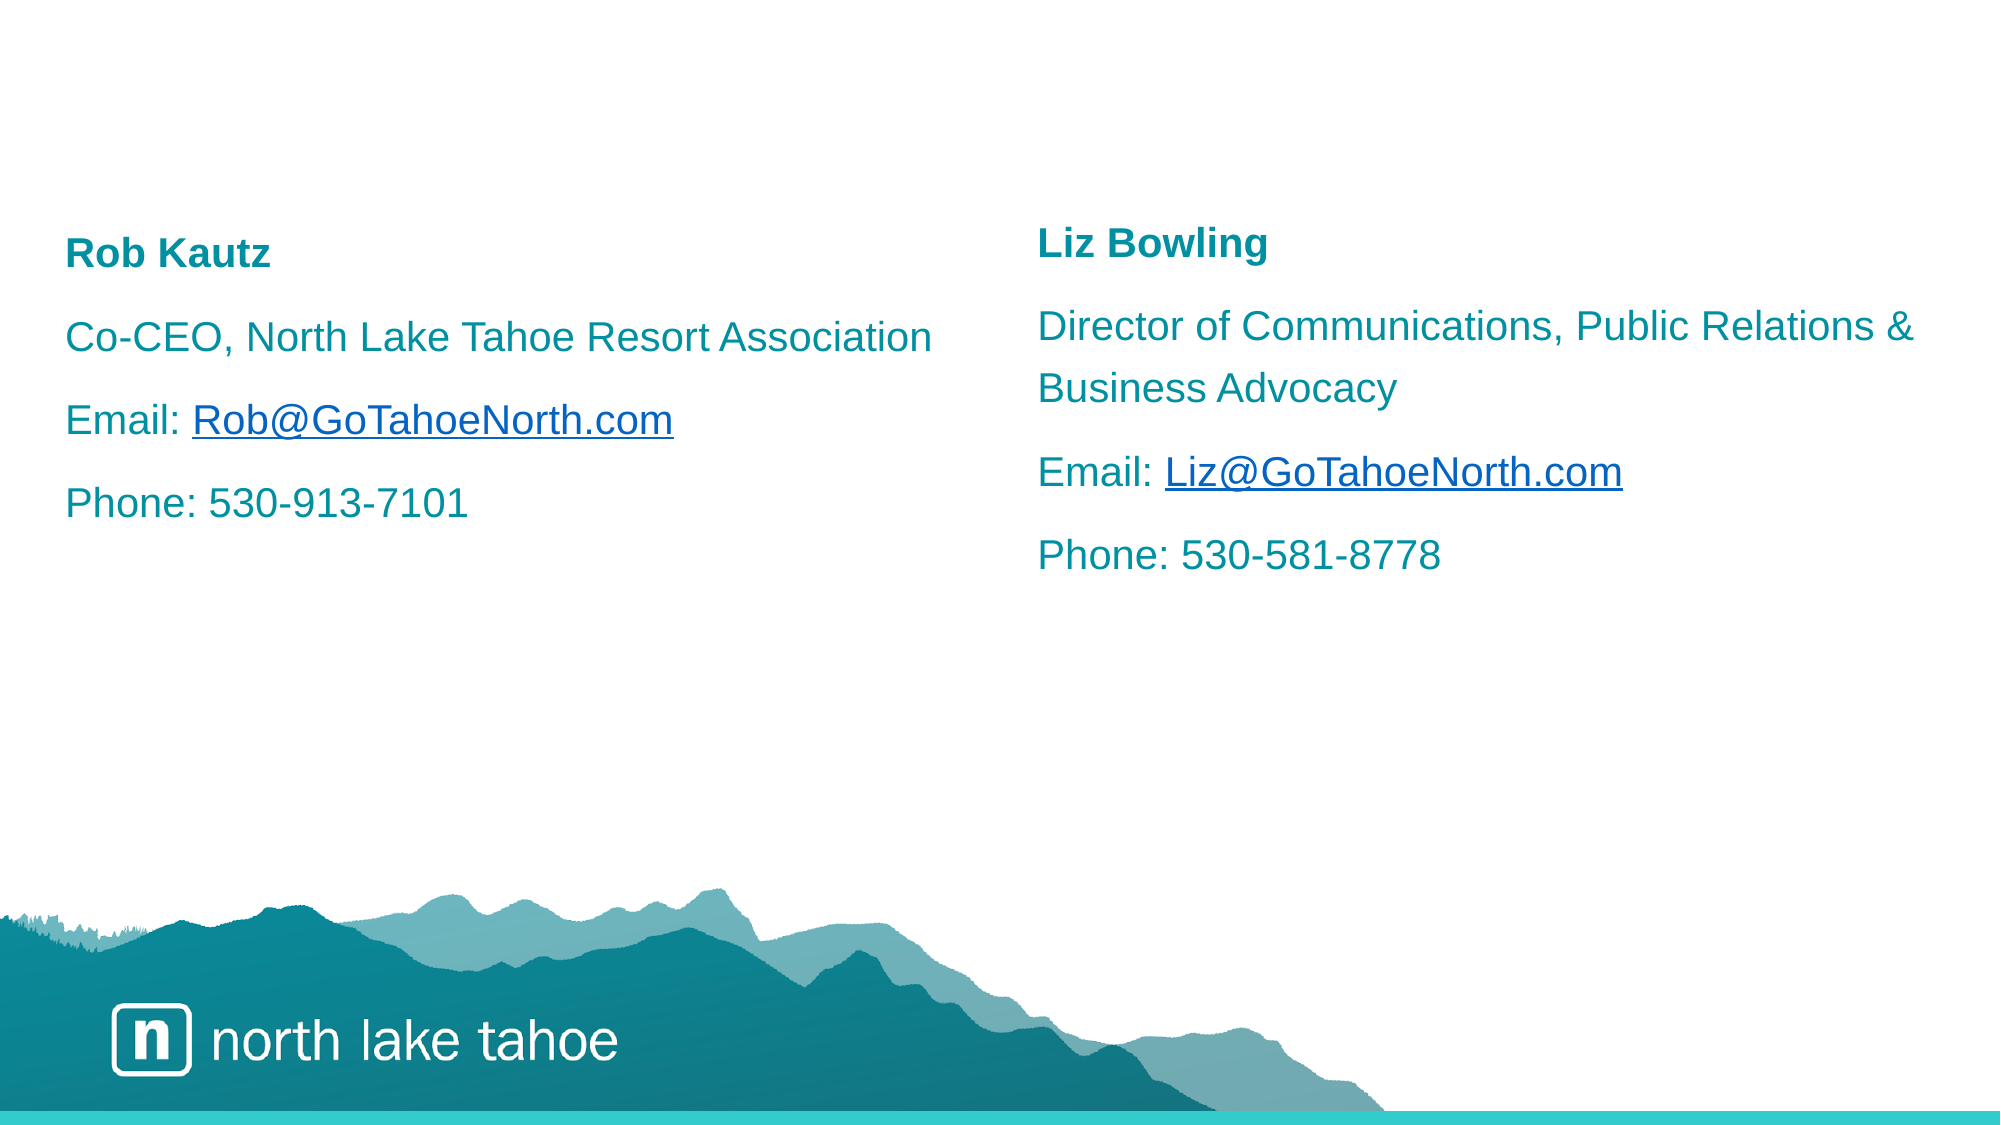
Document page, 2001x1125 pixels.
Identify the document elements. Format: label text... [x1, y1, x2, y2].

list Liz Bowling Director of Communications, Public Relations & Business Advocacy Email: Liz@GoTahoeNorth.com Phone: 530-581-8778 [1022, 195, 1938, 710]
picture [0, 0, 2001, 1125]
list Rob Kautz Co-CEO, North Lake Tahoe Resort Association Email: Rob@GoTahoeNorth.com Phone: 530-913-7101 [50, 206, 965, 721]
